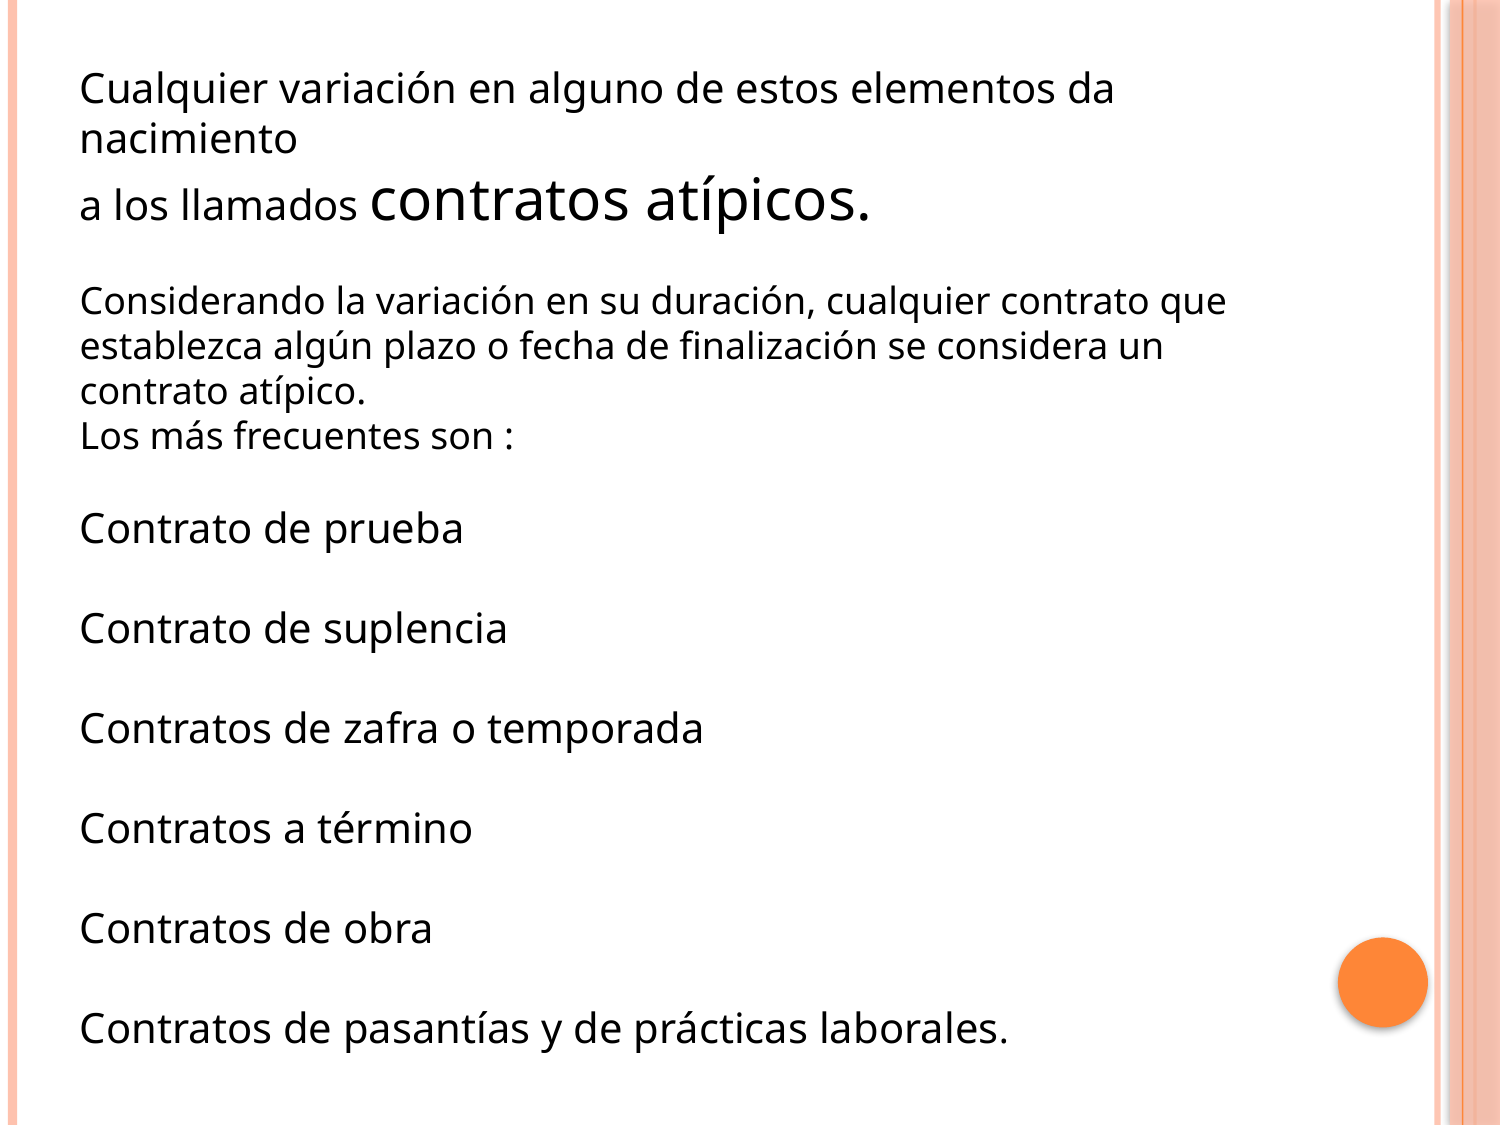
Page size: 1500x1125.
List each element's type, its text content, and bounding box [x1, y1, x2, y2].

text_box Cualquier variación en alguno de estos elementos da nacimiento a los llamados contratos atípicos. Considerando la variación en su duración, cualquier contrato que establezca algún plazo o fecha de finalización se considera un contrato atípico. Los más frecuentes son : Contrato de prueba Contrato de suplencia Contratos de zafra o temporada Contratos a término Contratos de obra Contratos de pasantías y de prácticas laborales. [64, 54, 1329, 1060]
